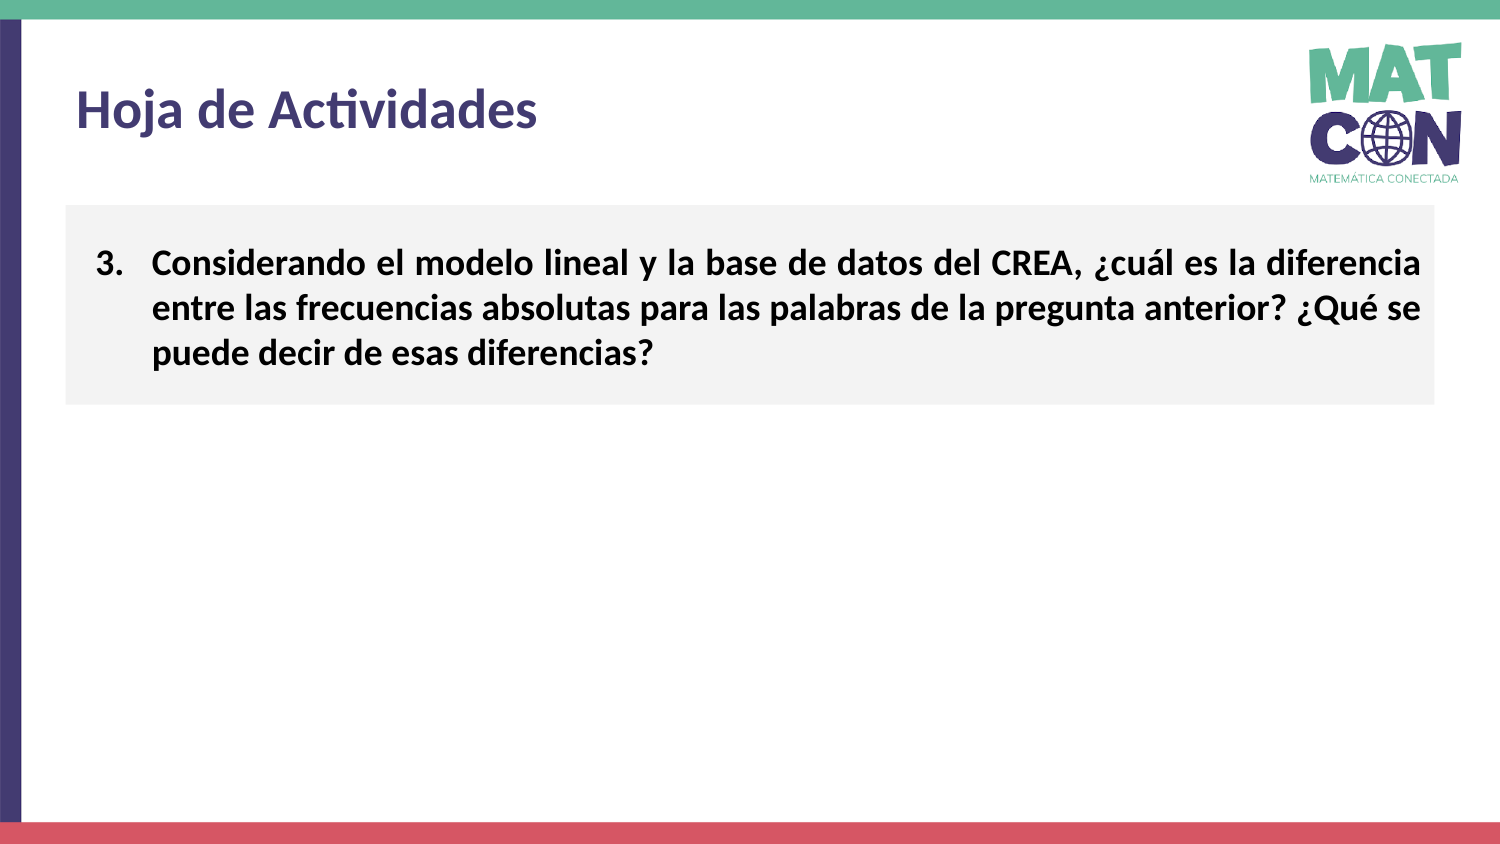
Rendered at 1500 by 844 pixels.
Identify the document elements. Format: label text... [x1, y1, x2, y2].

text_box Hoja de Actividades [65, 67, 1071, 146]
picture [0, 0, 1500, 844]
text_box Considerando el modelo lineal y la base de datos del CREA, ¿cuál es la diferencia entre las frecuencias absolutas para las palabras de la pregunta anterior? ¿Qué se puede decir de esas diferencias? [65, 205, 1435, 405]
